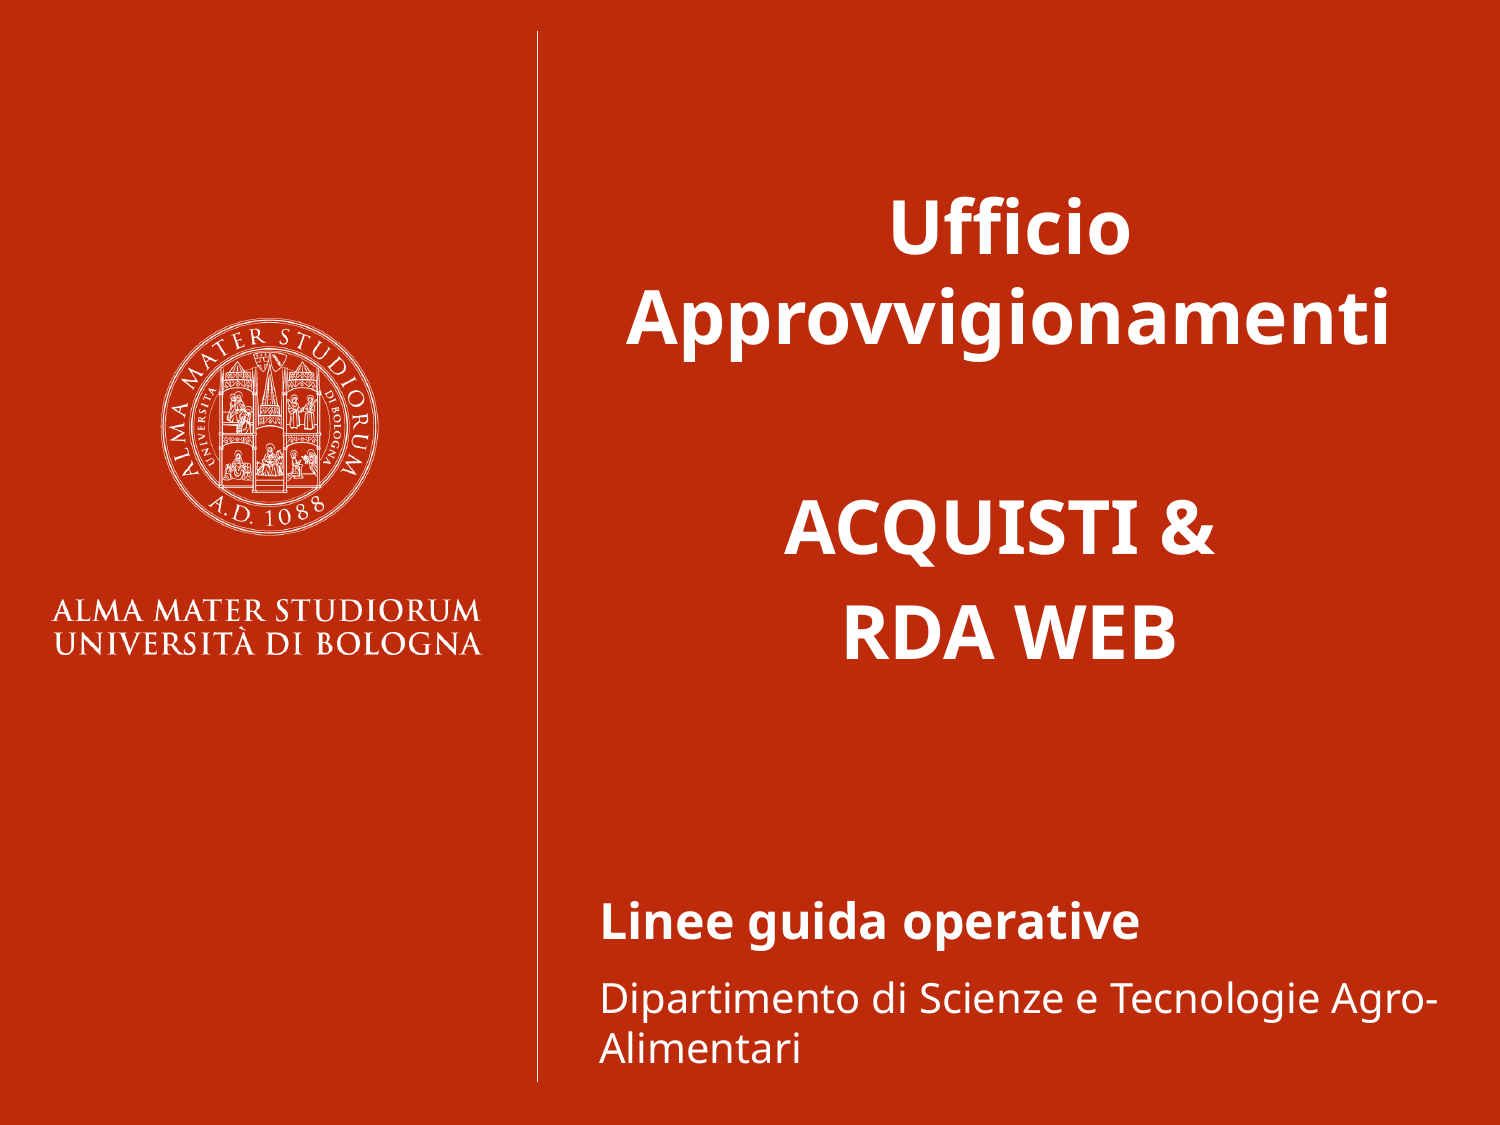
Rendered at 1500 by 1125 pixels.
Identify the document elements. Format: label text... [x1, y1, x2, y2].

list Dipartimento di Scienze e Tecnologie Agro-Alimentari [584, 964, 1459, 1094]
list Ufficio Approvvigionamenti ACQUISTI & RDA WEB [584, 54, 1436, 799]
picture [41, 255, 502, 716]
list Linee guida operative [584, 882, 1447, 953]
